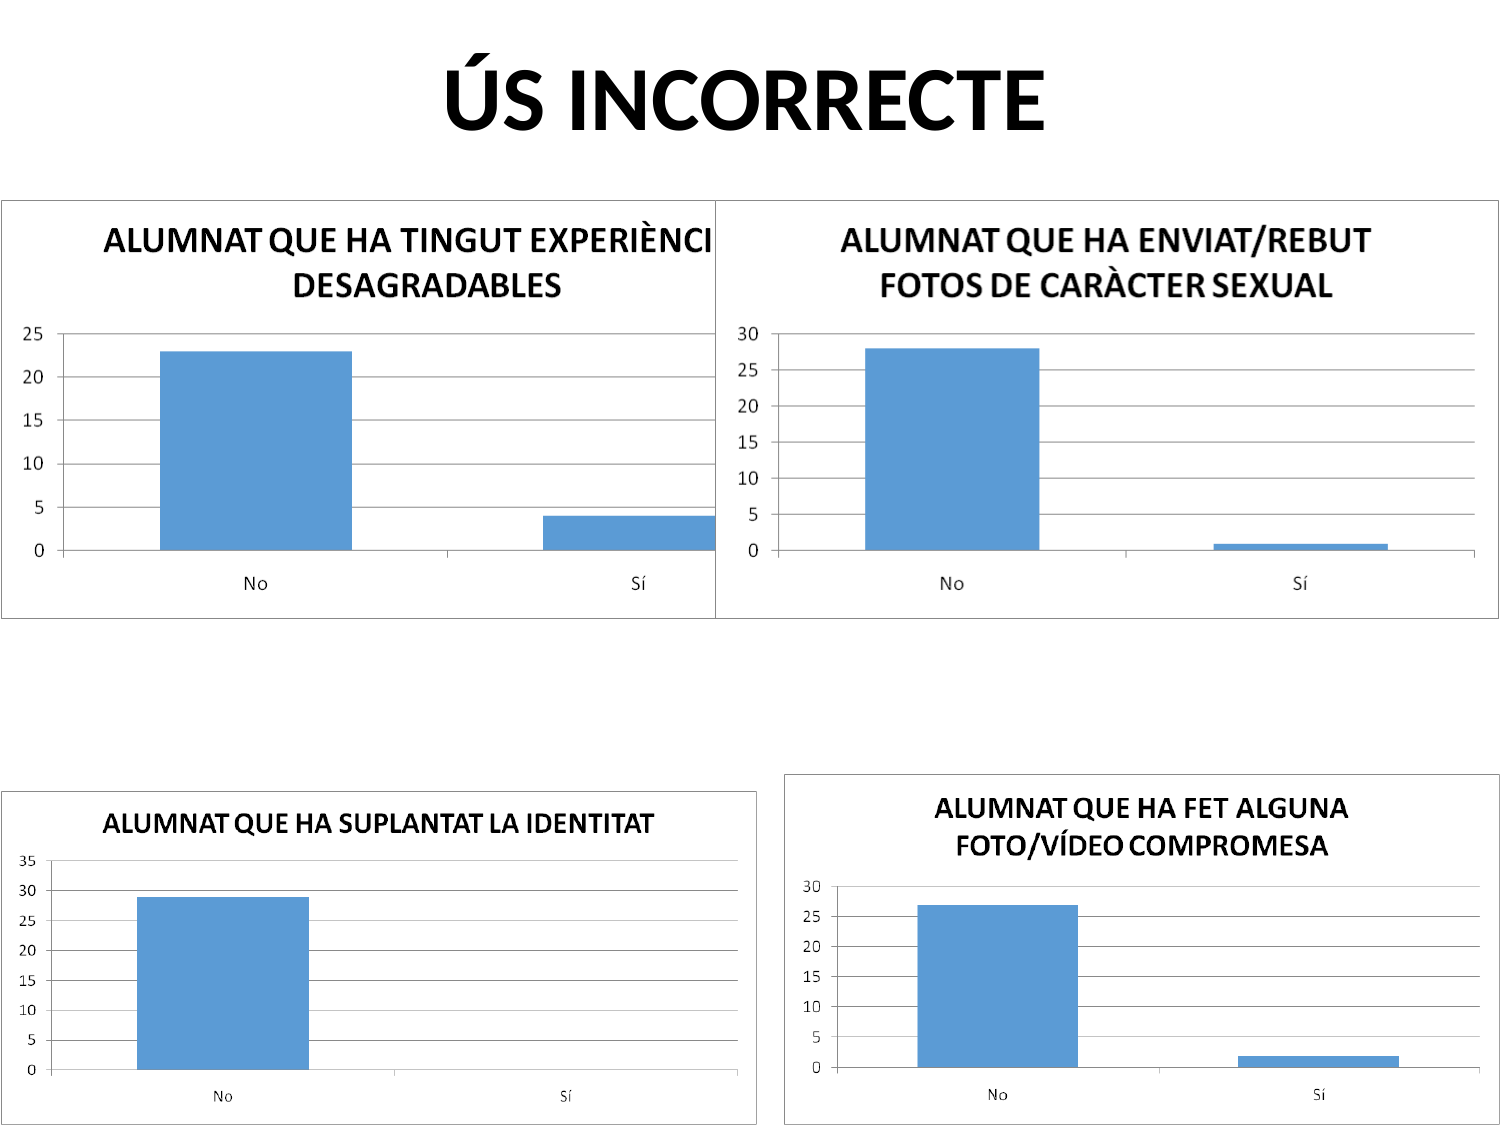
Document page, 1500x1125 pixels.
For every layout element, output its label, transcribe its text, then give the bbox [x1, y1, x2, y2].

picture [783, 773, 1500, 1125]
picture [0, 198, 1500, 620]
text_box ÚS INCORRECTE [70, 0, 1421, 188]
picture [0, 790, 757, 1125]
